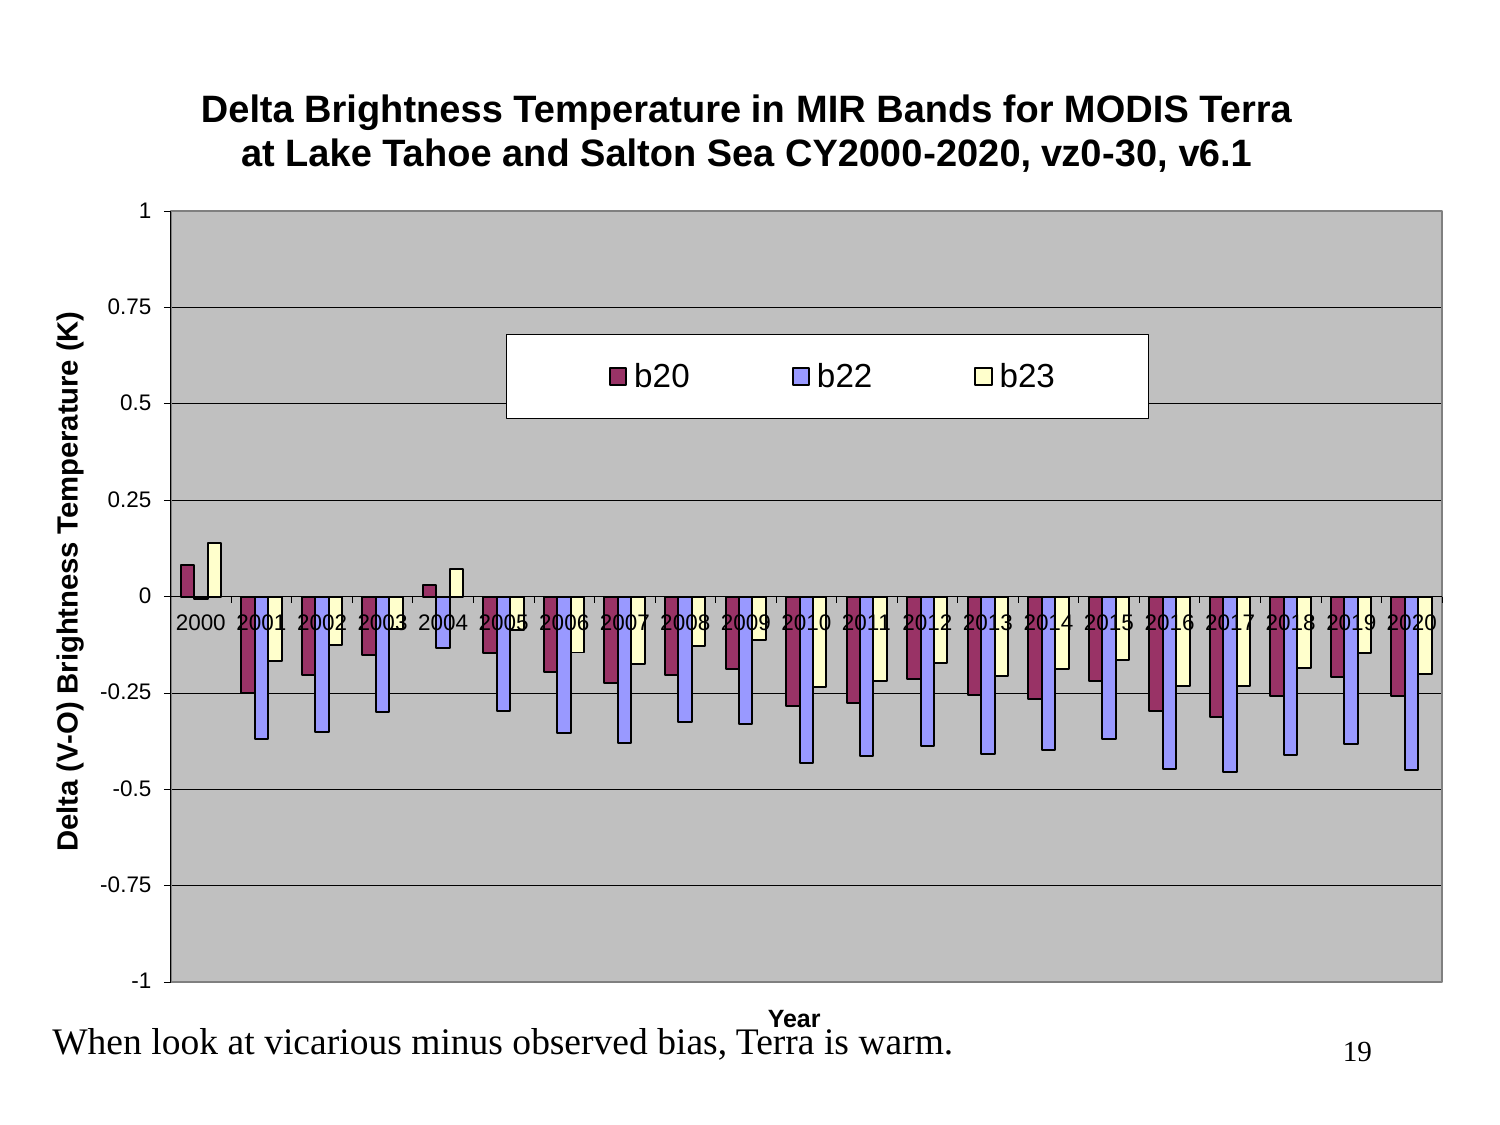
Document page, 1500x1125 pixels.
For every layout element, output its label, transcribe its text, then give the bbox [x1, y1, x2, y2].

slide_number 19 [1074, 1049, 1388, 1101]
text_box When look at vicarious minus observed bias, Terra is warm. [37, 1009, 1325, 1070]
picture [45, 83, 1455, 1042]
